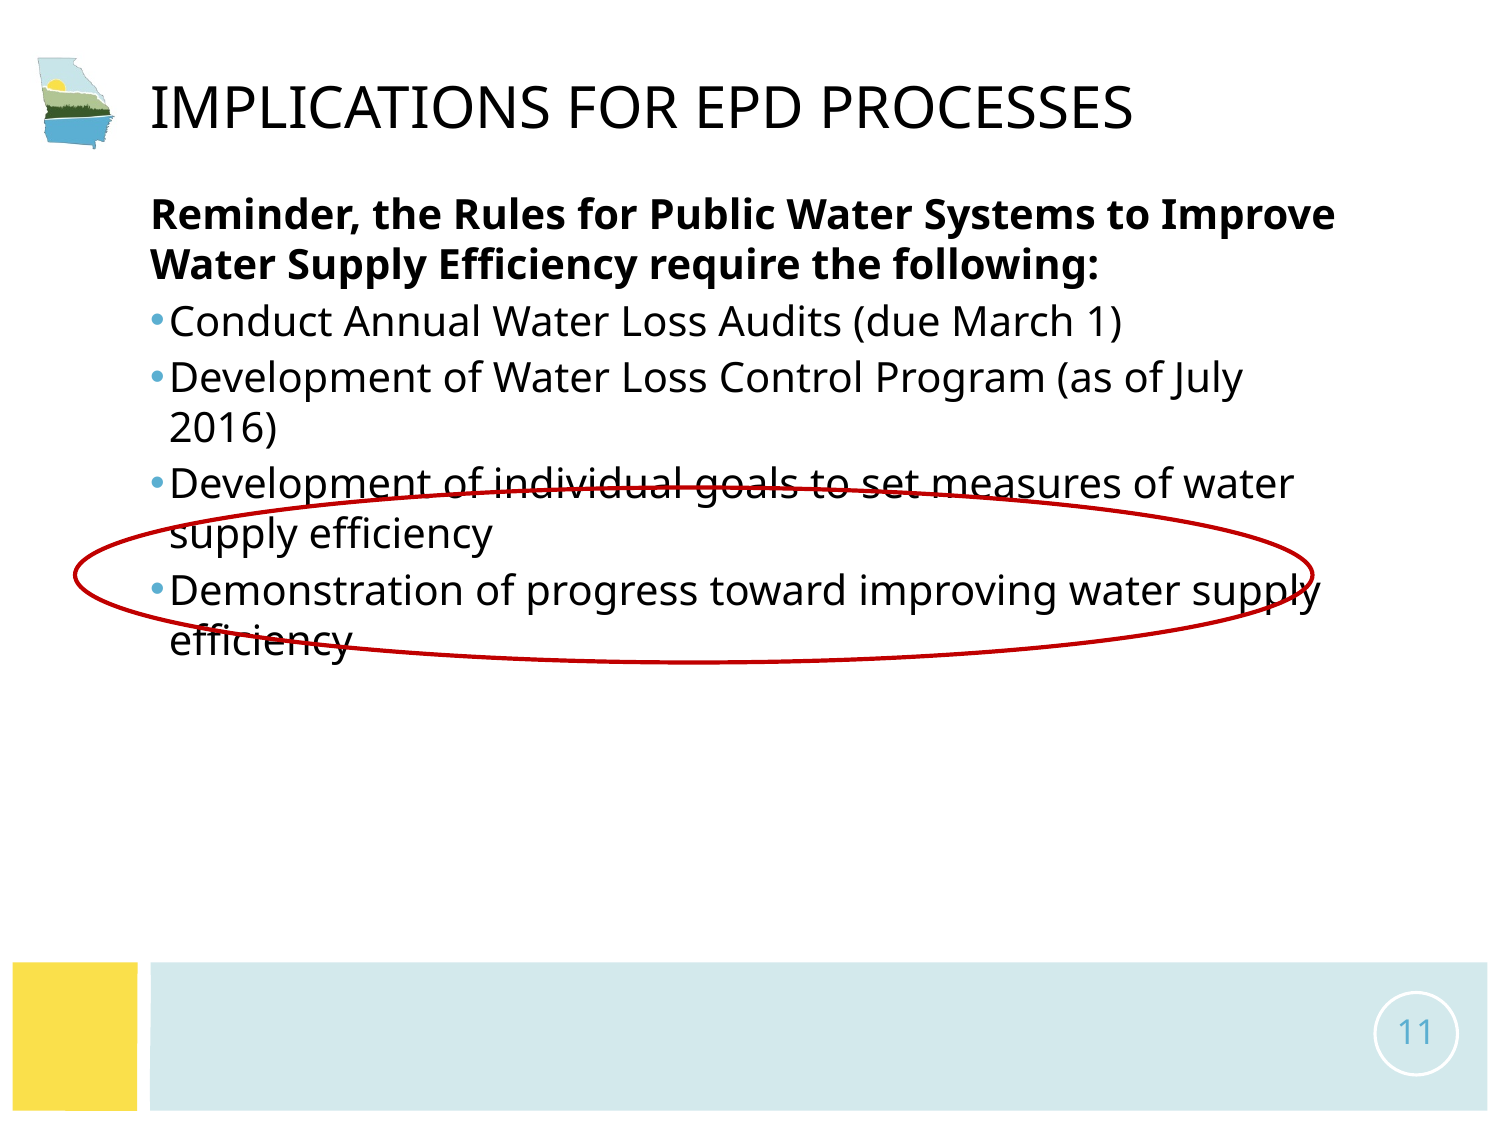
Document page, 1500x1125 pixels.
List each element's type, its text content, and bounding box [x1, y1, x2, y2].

picture [23, 50, 125, 152]
list Reminder, the Rules for Public Water Systems to Improve Water Supply Efficiency require the following: Conduct Annual Water Loss Audits (due March 1) Development of Water Loss Control Program (as of July 2016) Development of individual goals to set measures of water supply efficiency Demonstration of progress toward improving water supply efficiency [135, 180, 1369, 925]
title Implications for EPD Processes [135, 60, 1369, 150]
text_box [72, 485, 1315, 665]
slide_number 11 [1373, 990, 1460, 1077]
